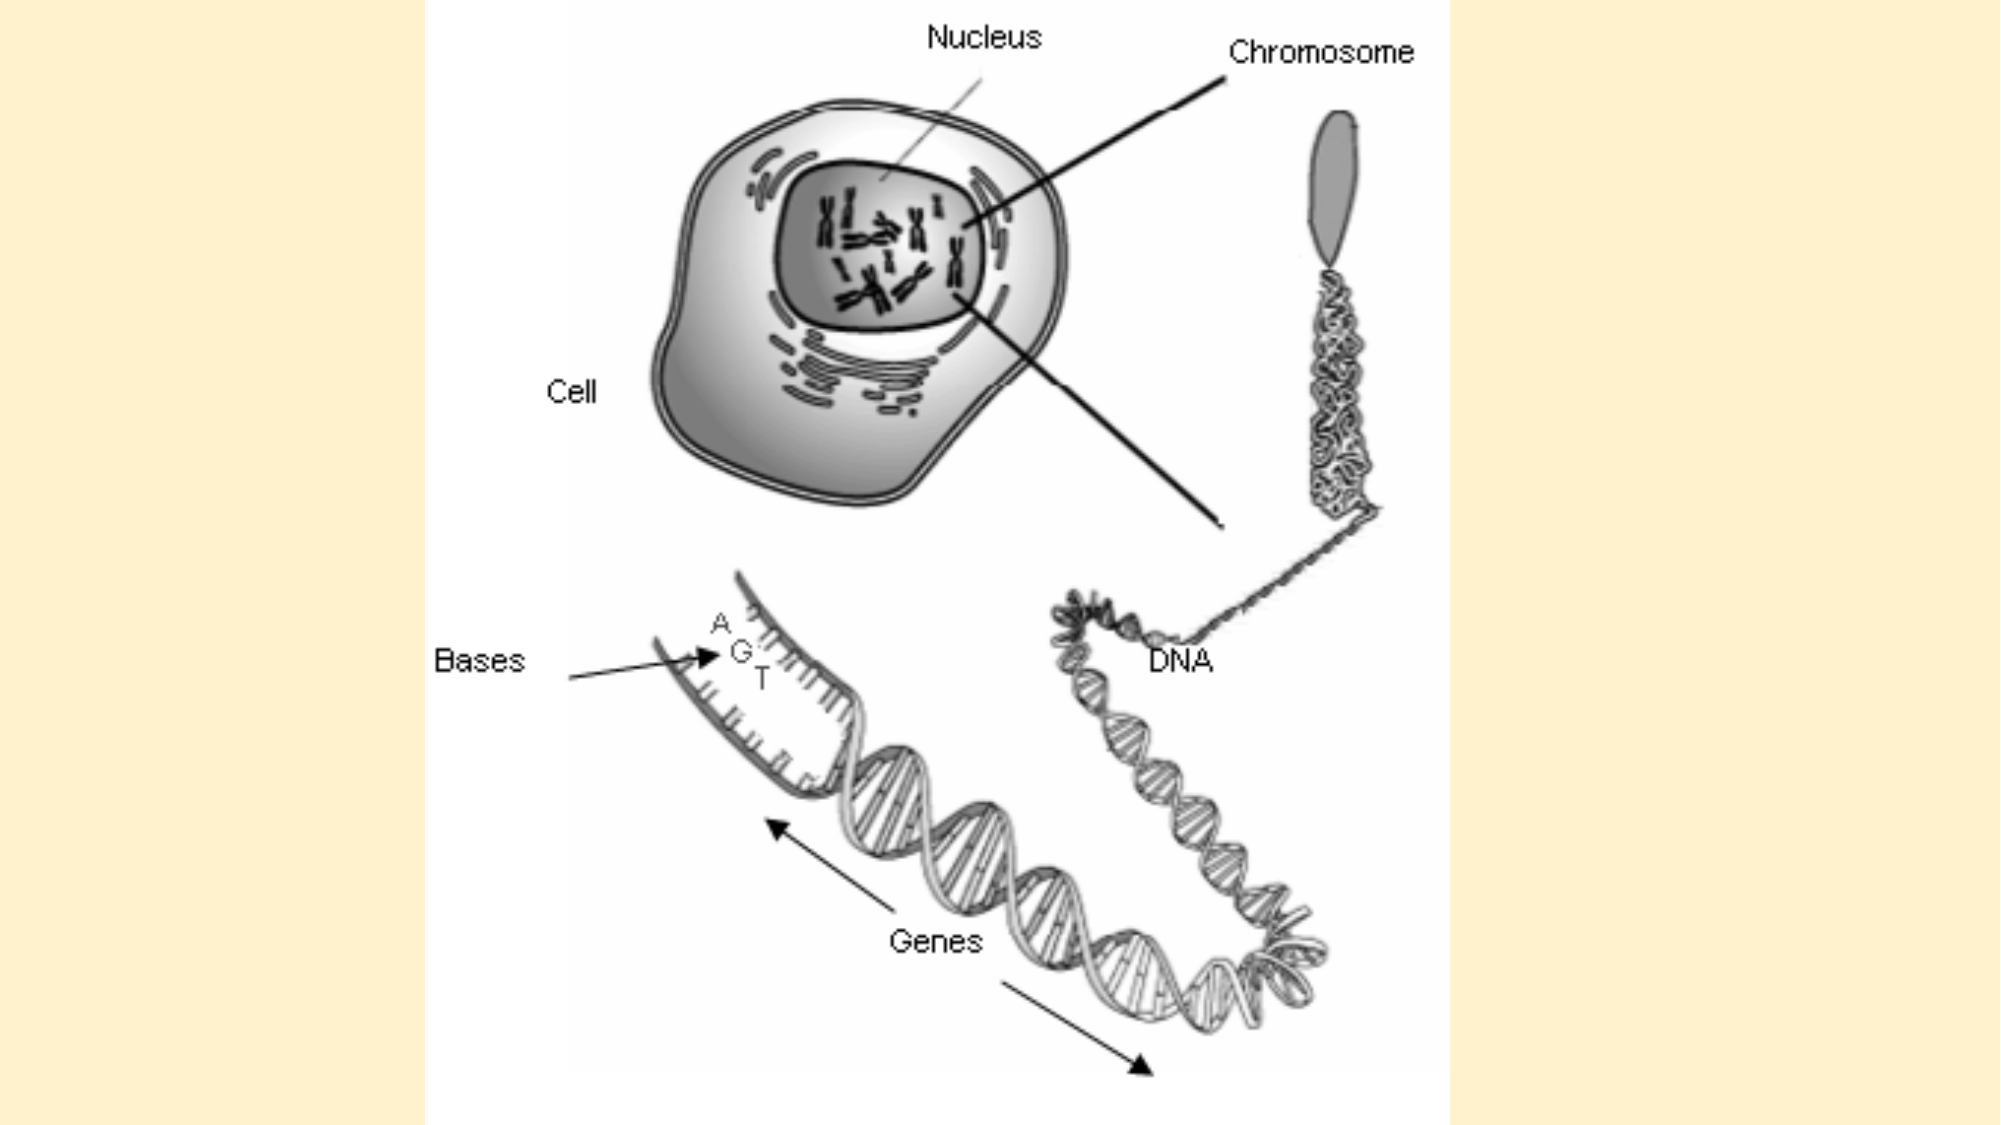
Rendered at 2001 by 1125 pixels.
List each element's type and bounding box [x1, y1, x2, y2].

picture [424, 0, 1451, 1125]
